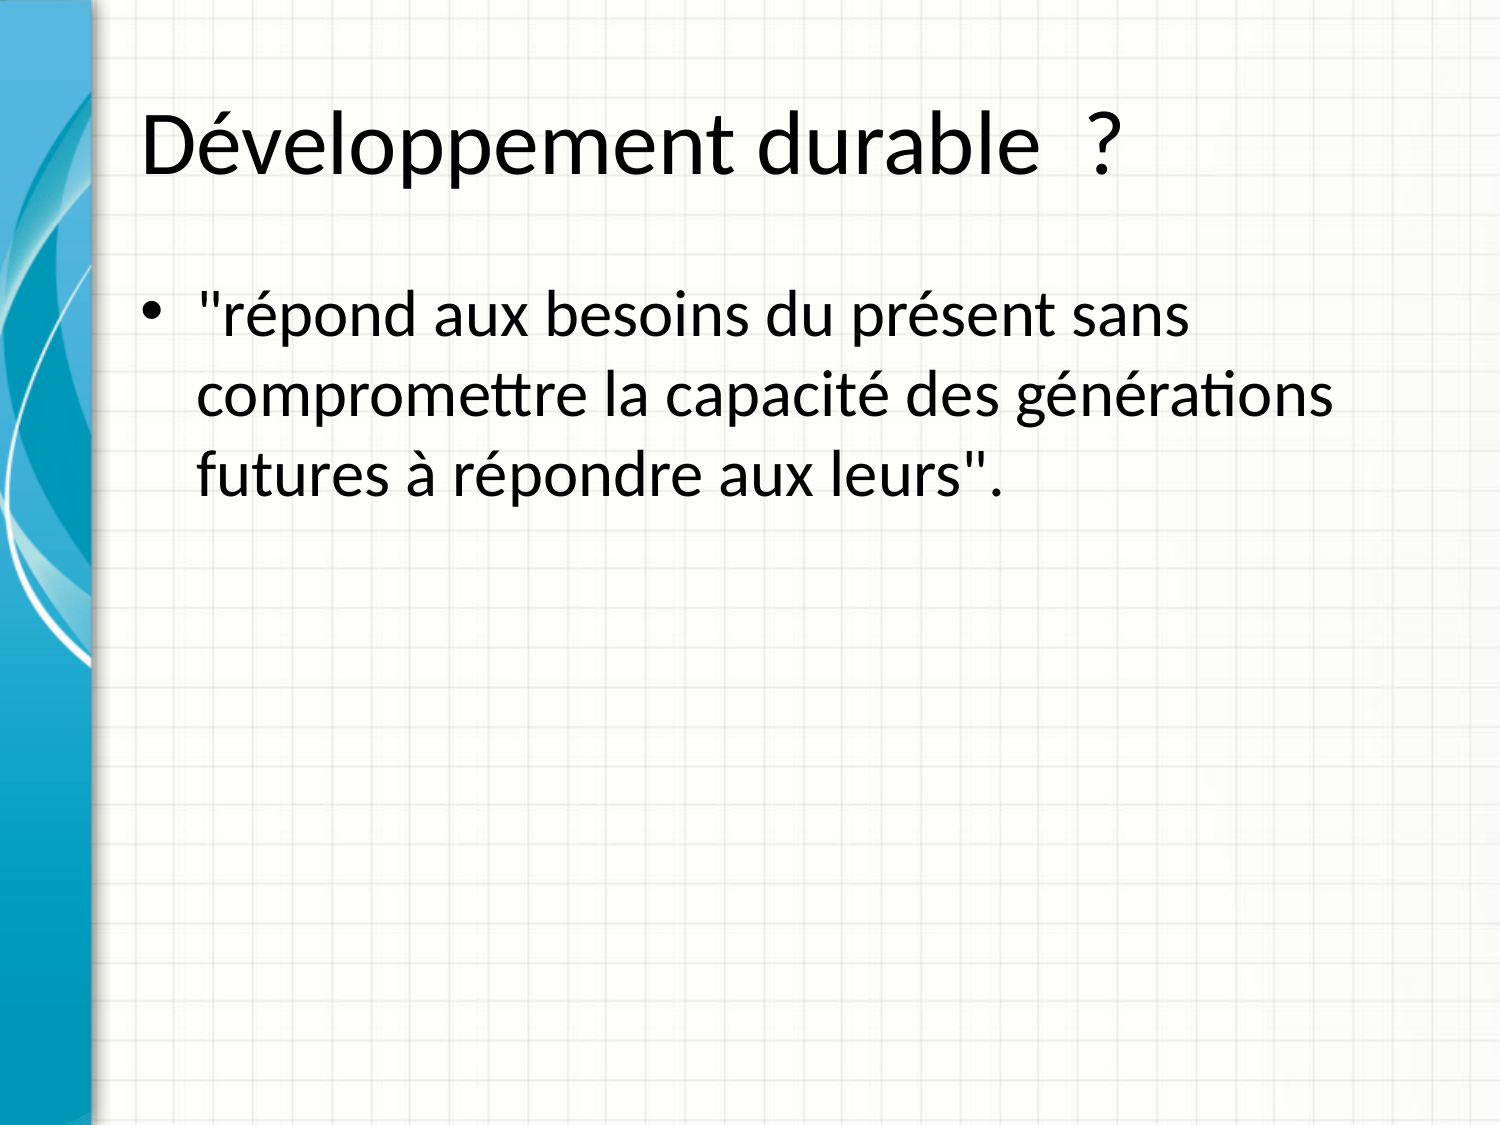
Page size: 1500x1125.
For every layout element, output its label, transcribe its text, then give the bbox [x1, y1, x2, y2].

title Développement durable ? [125, 44, 1450, 232]
picture [0, 0, 1500, 1125]
list "répond aux besoins du présent sans compromettre la capacité des générations futures à répondre aux leurs". [125, 261, 1450, 967]
